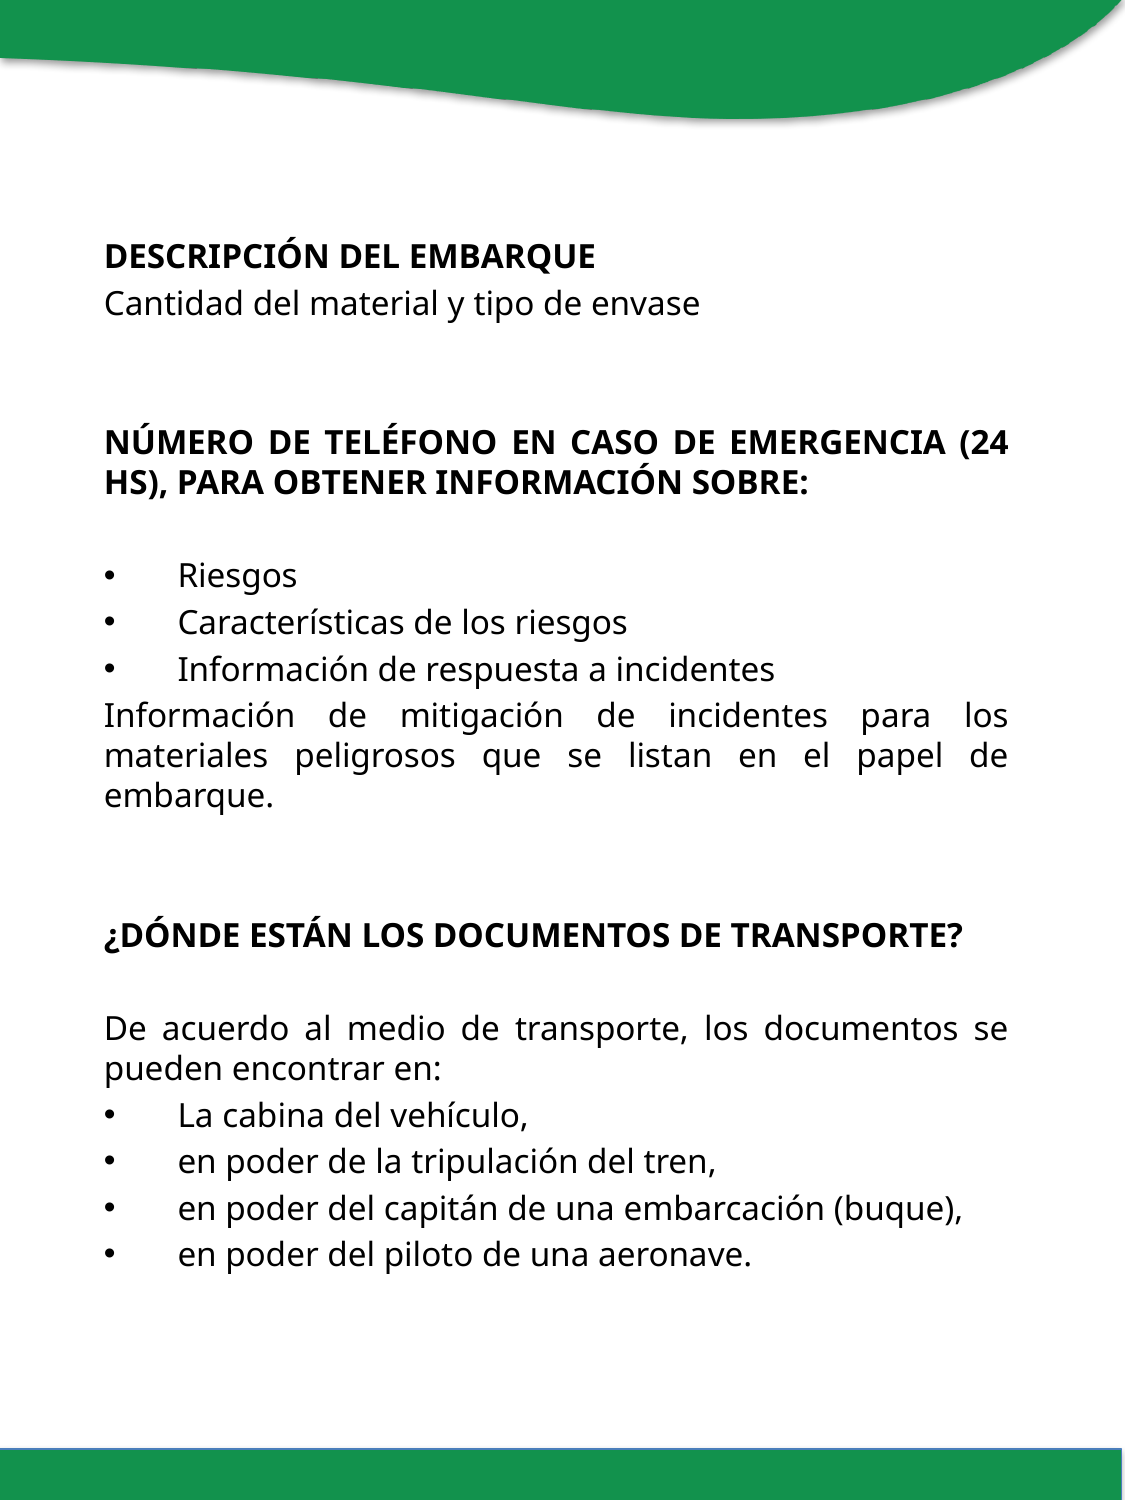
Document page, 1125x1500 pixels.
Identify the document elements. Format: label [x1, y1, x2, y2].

text_box [0, 0, 1124, 1500]
